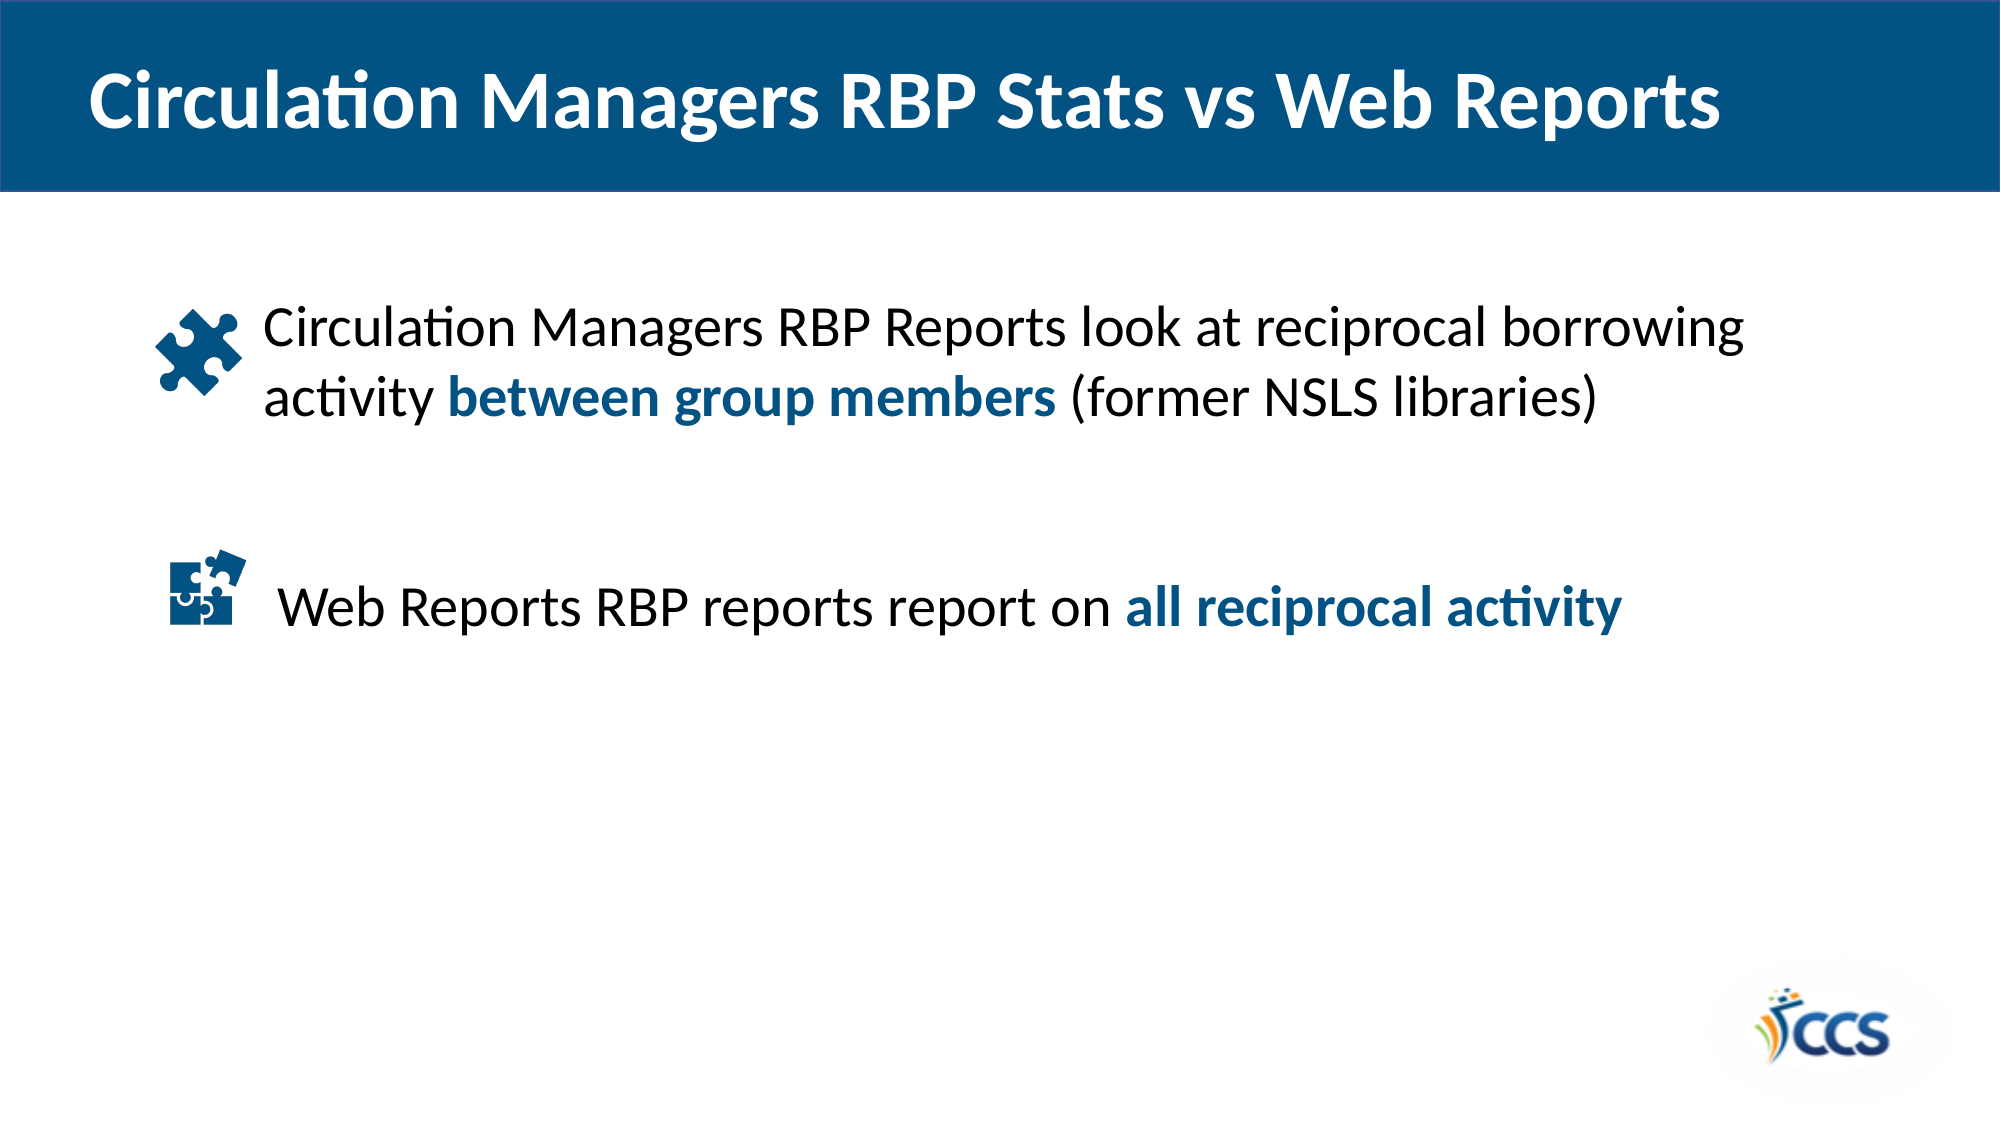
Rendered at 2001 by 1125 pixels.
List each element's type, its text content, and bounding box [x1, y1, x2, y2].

picture [156, 535, 260, 640]
text_box Circulation Managers RBP Reports look at reciprocal borrowing activity between group members (former NSLS libraries) Web Reports RBP reports report on all reciprocal activity [248, 280, 1938, 646]
picture [146, 302, 251, 407]
picture [1702, 953, 1958, 1110]
text_box Circulation Managers RBP Stats vs Web Reports [0, 0, 2000, 192]
